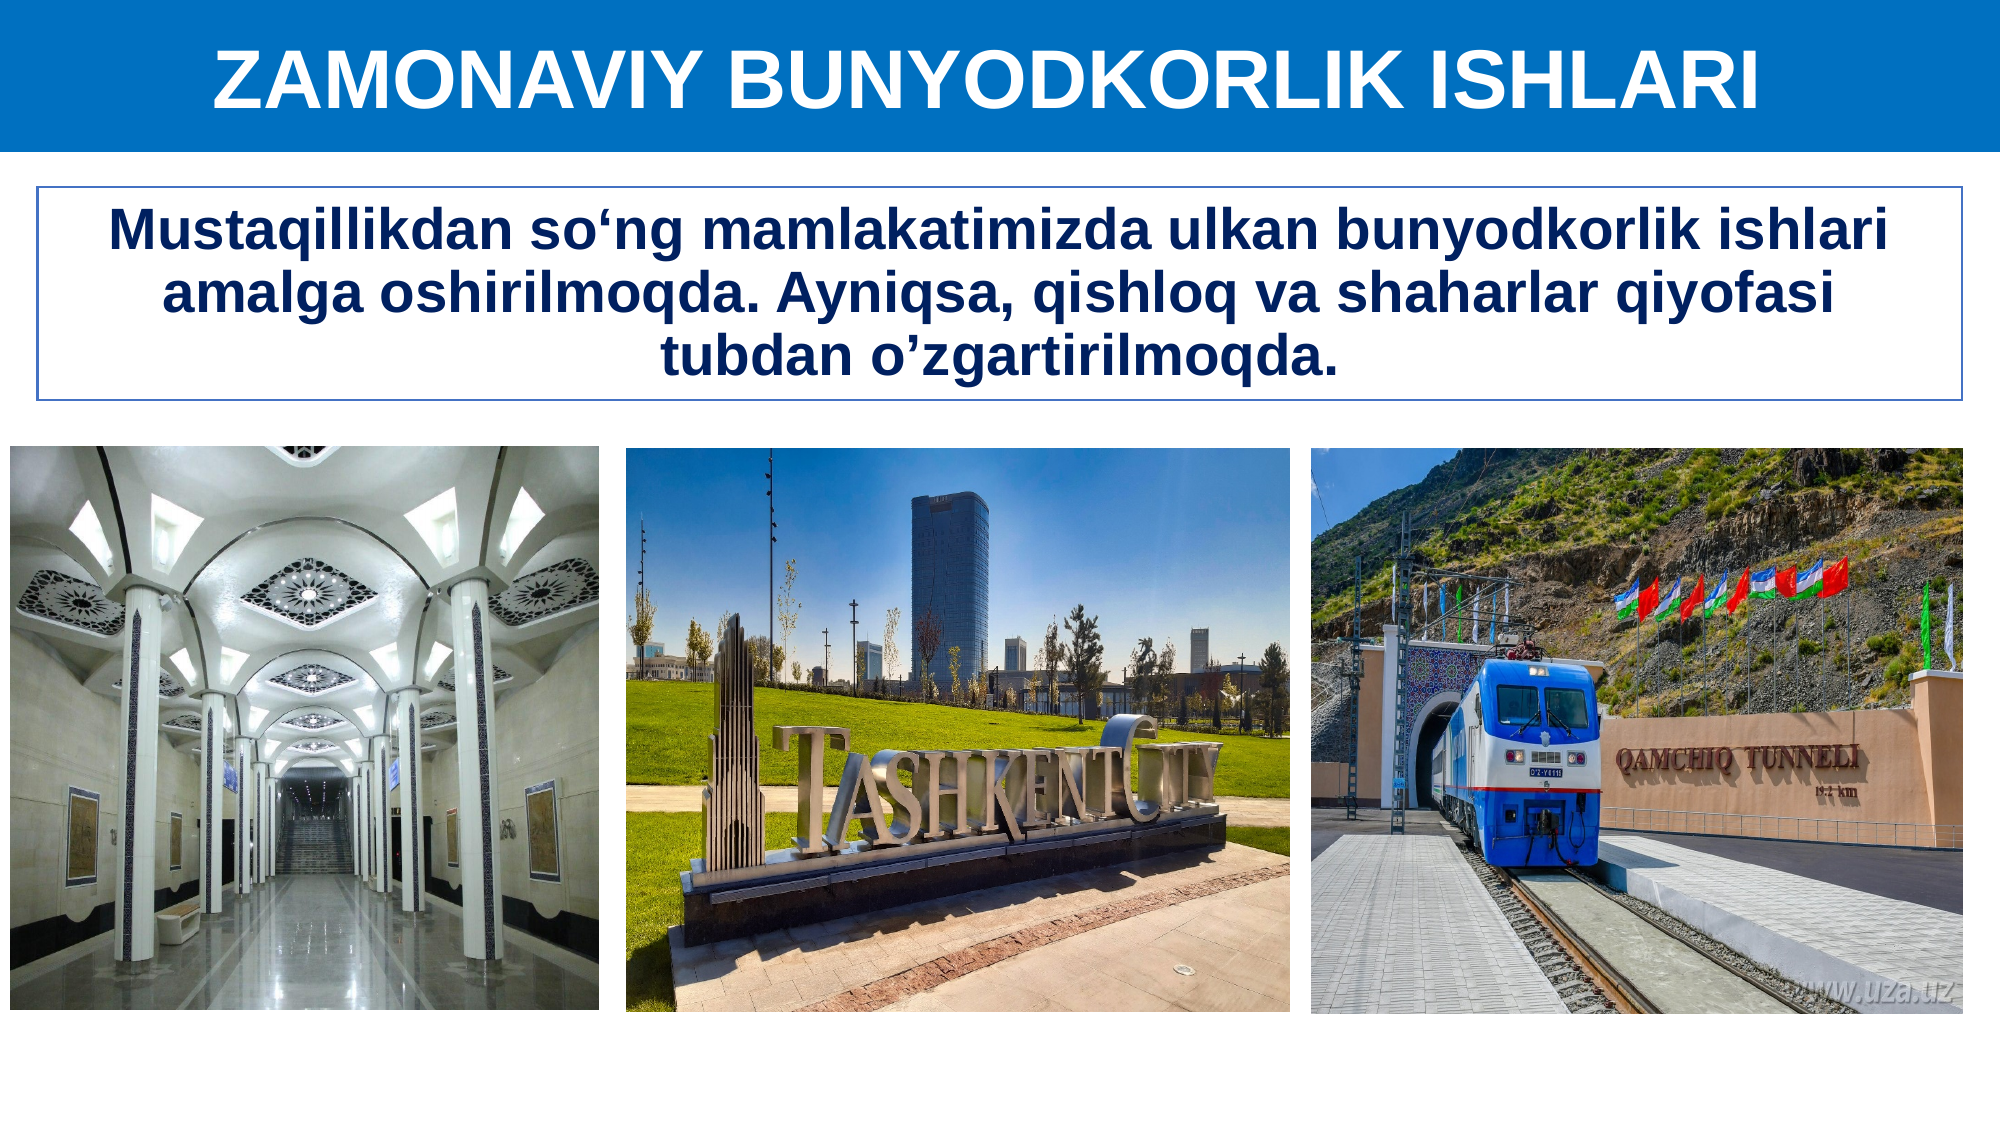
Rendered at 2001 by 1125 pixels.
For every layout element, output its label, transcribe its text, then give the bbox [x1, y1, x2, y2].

text_box ZAMONAVIY BUNYODKORLIK ISHLARI [0, 0, 2000, 150]
picture [1311, 448, 1963, 1014]
picture [10, 446, 599, 1010]
text_box Mustaqillikdan so‘ng mamlakatimizda ulkan bunyodkorlik ishlari amalga oshirilmoqda. Ayniqsa, qishloq va shaharlar qiyofasi tubdan o’zgartirilmoqda. [36, 186, 1963, 401]
picture [626, 448, 1290, 1012]
